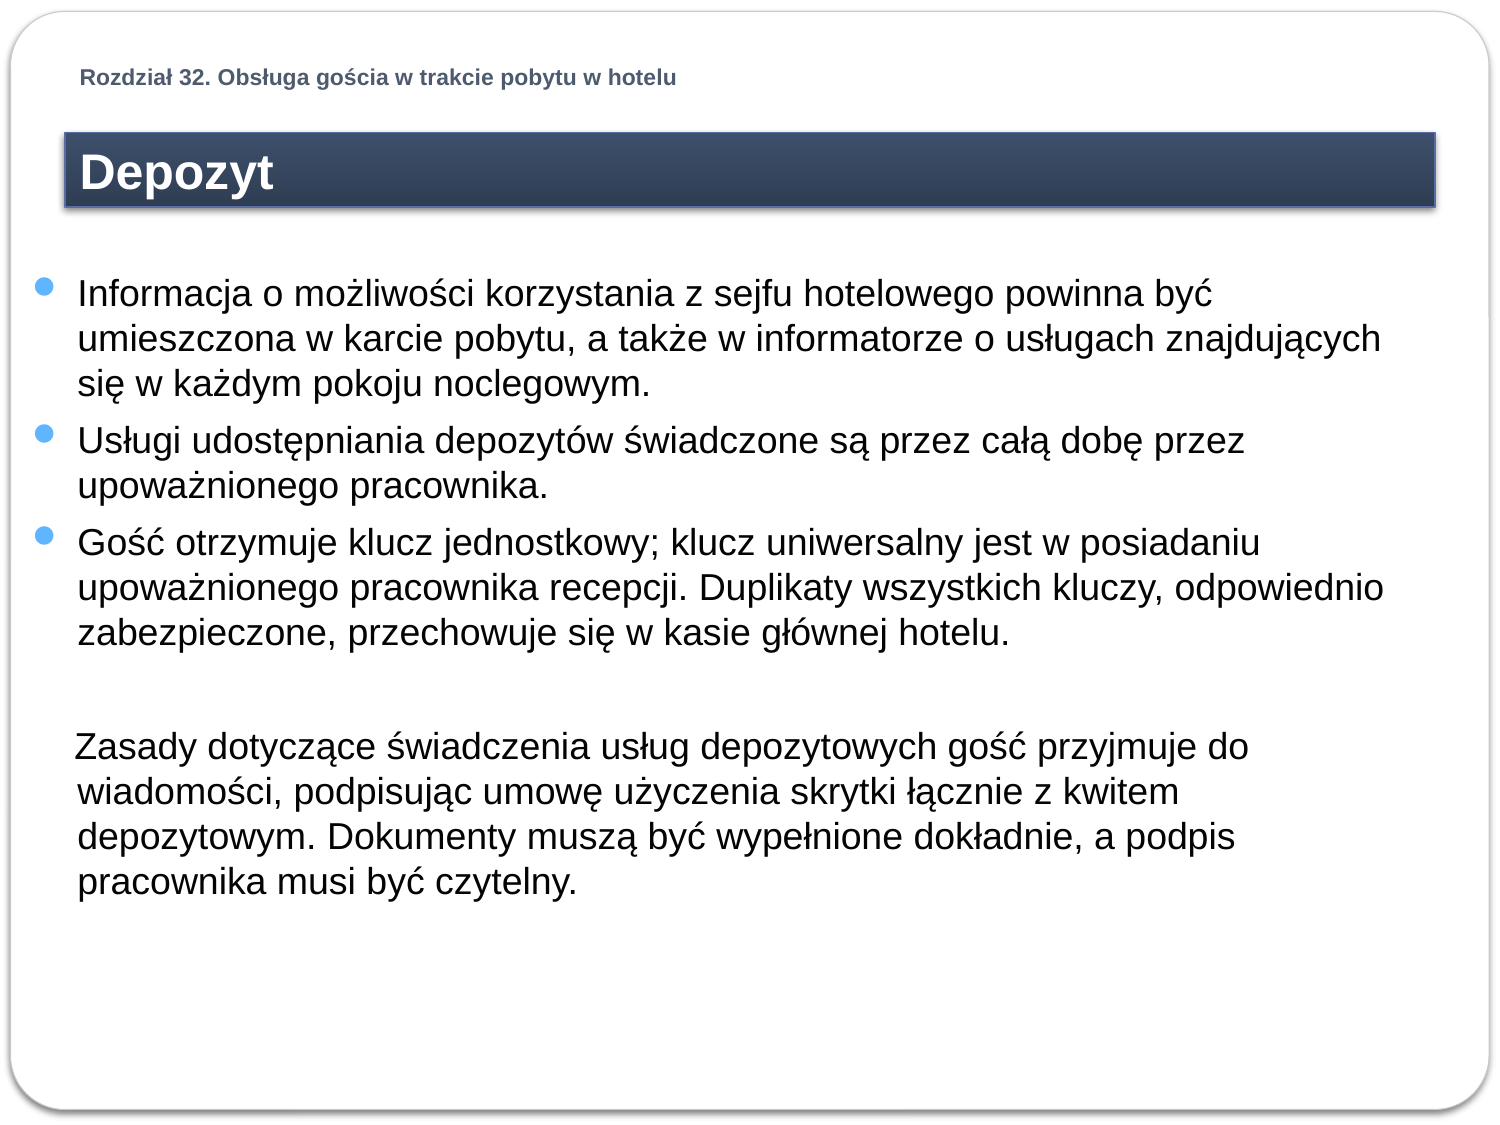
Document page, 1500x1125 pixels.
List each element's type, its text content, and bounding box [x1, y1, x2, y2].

text_box Depozyt [64, 132, 1436, 208]
list Informacja o możliwości korzystania z sejfu hotelowego powinna być umieszczona w karcie pobytu, a także w informatorze o usługach znajdujących się w każdym pokoju noclegowym. Usługi udostępniania depozytów świadczone są przez całą dobę przez upoważnionego pracownika. Gość otrzymuje klucz jednostkowy; klucz uniwersalny jest w posiadaniu upoważnionego pracownika recepcji. Duplikaty wszystkich kluczy, odpowiednio zabezpieczone, przechowuje się w kasie głównej hotelu. Zasady dotyczące świadczenia usług depozytowych gość przyjmuje do wiadomości, podpisując umowę użyczenia skrytki łącznie z kwitem depozytowym. Dokumenty muszą być wypełnione dokładnie, a podpis pracownika musi być czytelny. [17, 261, 1436, 1125]
footer Rozdział 32. Obsługa gościa w trakcie pobytu w hotelu [64, 38, 1164, 114]
